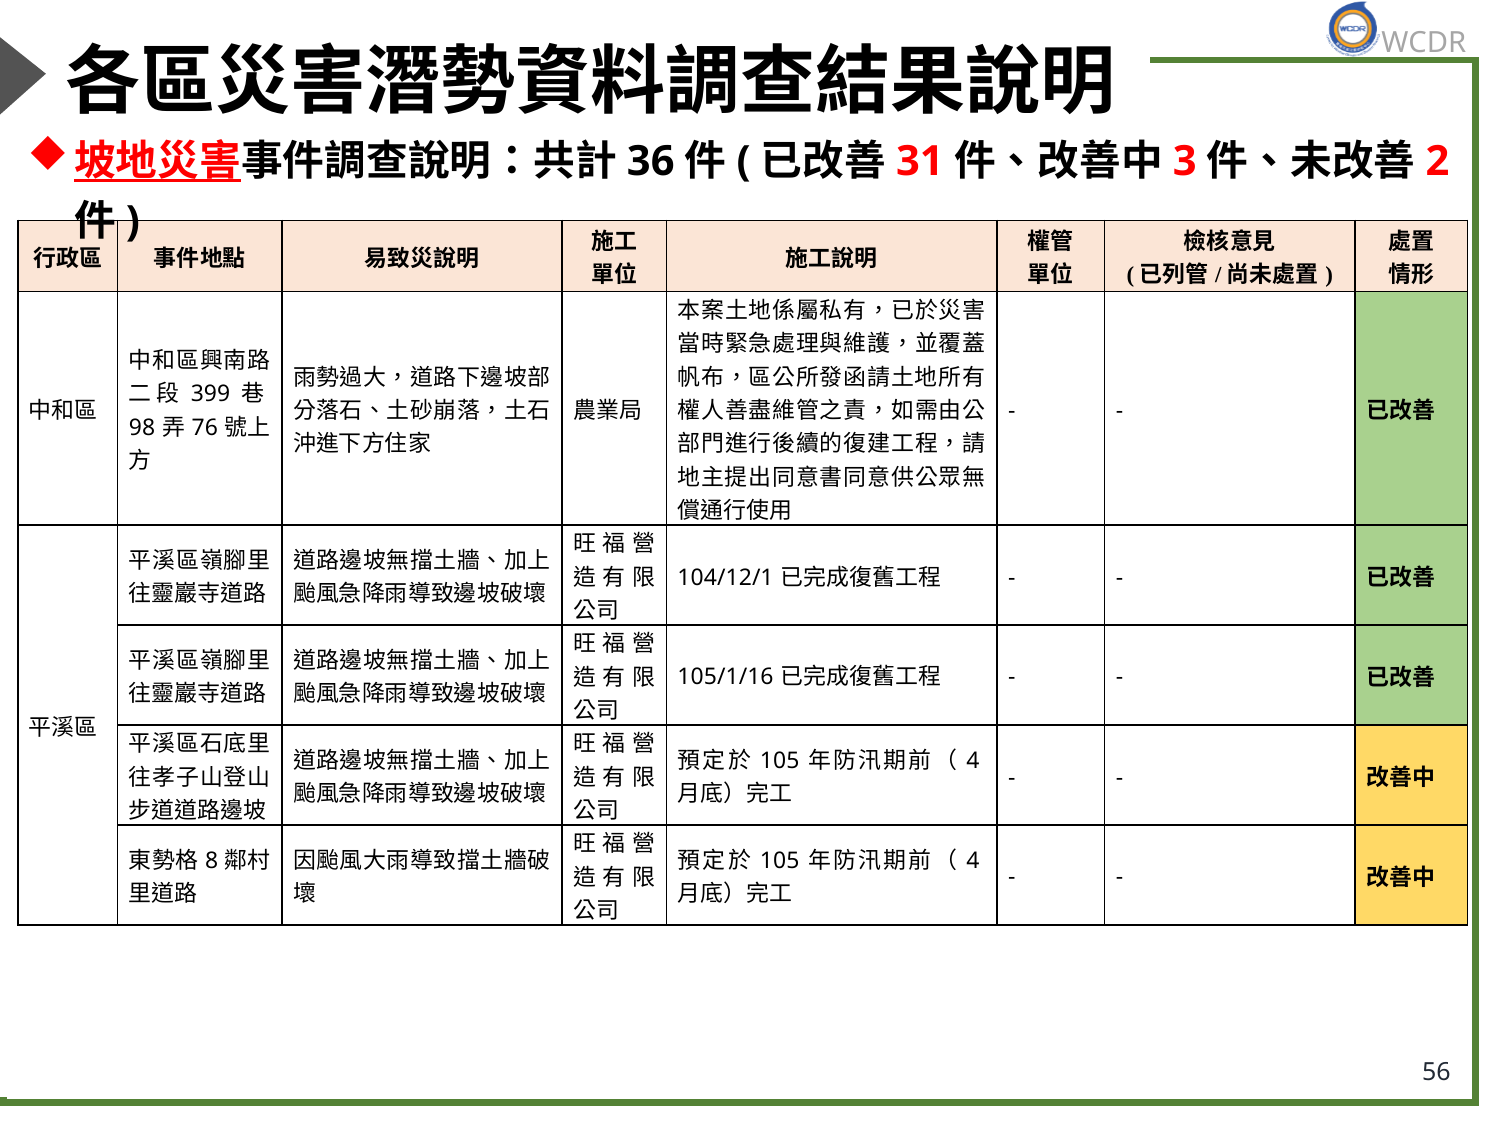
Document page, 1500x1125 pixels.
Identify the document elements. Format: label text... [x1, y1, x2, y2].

table_cell - [998, 726, 1104, 824]
table_cell 道路邊坡無擋土牆、加上颱風急降雨導致邊坡破壞 [283, 626, 561, 724]
table_cell 中和區興南路二段399巷98弄76號上方 [118, 292, 281, 524]
table_header 行政區 [19, 252, 117, 291]
table_cell - [1105, 726, 1354, 824]
table_cell 改善中 [1356, 826, 1467, 924]
table_header 施工 單位 [563, 252, 666, 291]
table_cell - [1105, 526, 1354, 624]
table_cell 105/1/16已完成復舊工程 [667, 626, 996, 724]
table_cell - [1105, 826, 1354, 924]
picture [1323, 0, 1383, 60]
table_cell 因颱風大雨導致擋土牆破壞 [283, 826, 561, 924]
table_cell 道路邊坡無擋土牆、加上颱風急降雨導致邊坡破壞 [283, 526, 561, 624]
table_cell 雨勢過大，道路下邊坡部分落石、土砂崩落，土石沖進下方住家 [283, 292, 561, 524]
table_cell 已改善 [1356, 526, 1467, 624]
table_cell 平溪區嶺腳里往靈巖寺道路 [118, 626, 281, 724]
table_cell 已改善 [1356, 292, 1467, 524]
table_cell 旺福營造有限公司 [563, 726, 666, 824]
table_cell 東勢格8鄰村里道路 [118, 826, 281, 924]
table_cell 104/12/1已完成復舊工程 [667, 526, 996, 624]
table_cell 已改善 [1356, 626, 1467, 724]
table_header 易致災說明 [283, 252, 561, 291]
table_cell 旺福營造有限公司 [563, 526, 666, 624]
table_cell 旺福營造有限公司 [563, 826, 666, 924]
table_cell 中和區 [19, 292, 117, 524]
table_cell - [1105, 626, 1354, 724]
table_cell 道路邊坡無擋土牆、加上颱風急降雨導致邊坡破壞 [283, 726, 561, 824]
table_header 權管 單位 [998, 252, 1104, 291]
table_header 檢核意見 (已列管/尚未處置) [1105, 252, 1354, 291]
table_header 施工說明 [667, 252, 996, 291]
table_cell 平溪區石底里往孝子山登山步道道路邊坡 [118, 726, 281, 824]
table_cell 農業局 [563, 292, 666, 524]
title 各區災害潛勢資料調查結果說明 [50, 24, 1150, 116]
table_header 事件地點 [118, 252, 281, 291]
table_cell - [998, 526, 1104, 624]
table_cell 平溪區嶺腳里往靈巖寺道路 [118, 526, 281, 624]
table_cell 預定於105年防汛期前（4月底）完工 [667, 826, 996, 924]
slide_number 56 [1128, 1042, 1466, 1103]
table_cell 改善中 [1356, 726, 1467, 824]
table_cell - [998, 292, 1104, 524]
table_cell - [998, 626, 1104, 724]
table_cell 旺福營造有限公司 [563, 626, 666, 724]
table_cell - [1105, 292, 1354, 524]
text_box 坡地災害事件調查說明：共計36件(已改善31件、改善中3件、未改善2件) [12, 116, 1476, 252]
table_header 處置 情形 [1356, 252, 1467, 291]
table_cell 平溪區 [19, 526, 117, 924]
table_cell - [998, 826, 1104, 924]
table_cell 本案土地係屬私有，已於災害當時緊急處理與維護，並覆蓋帆布，區公所發函請土地所有權人善盡維管之責，如需由公部門進行後續的復建工程，請地主提出同意書同意供公眾無償通行使用 [667, 292, 996, 524]
table_cell 預定於105年防汛期前（4月底）完工 [667, 726, 996, 824]
